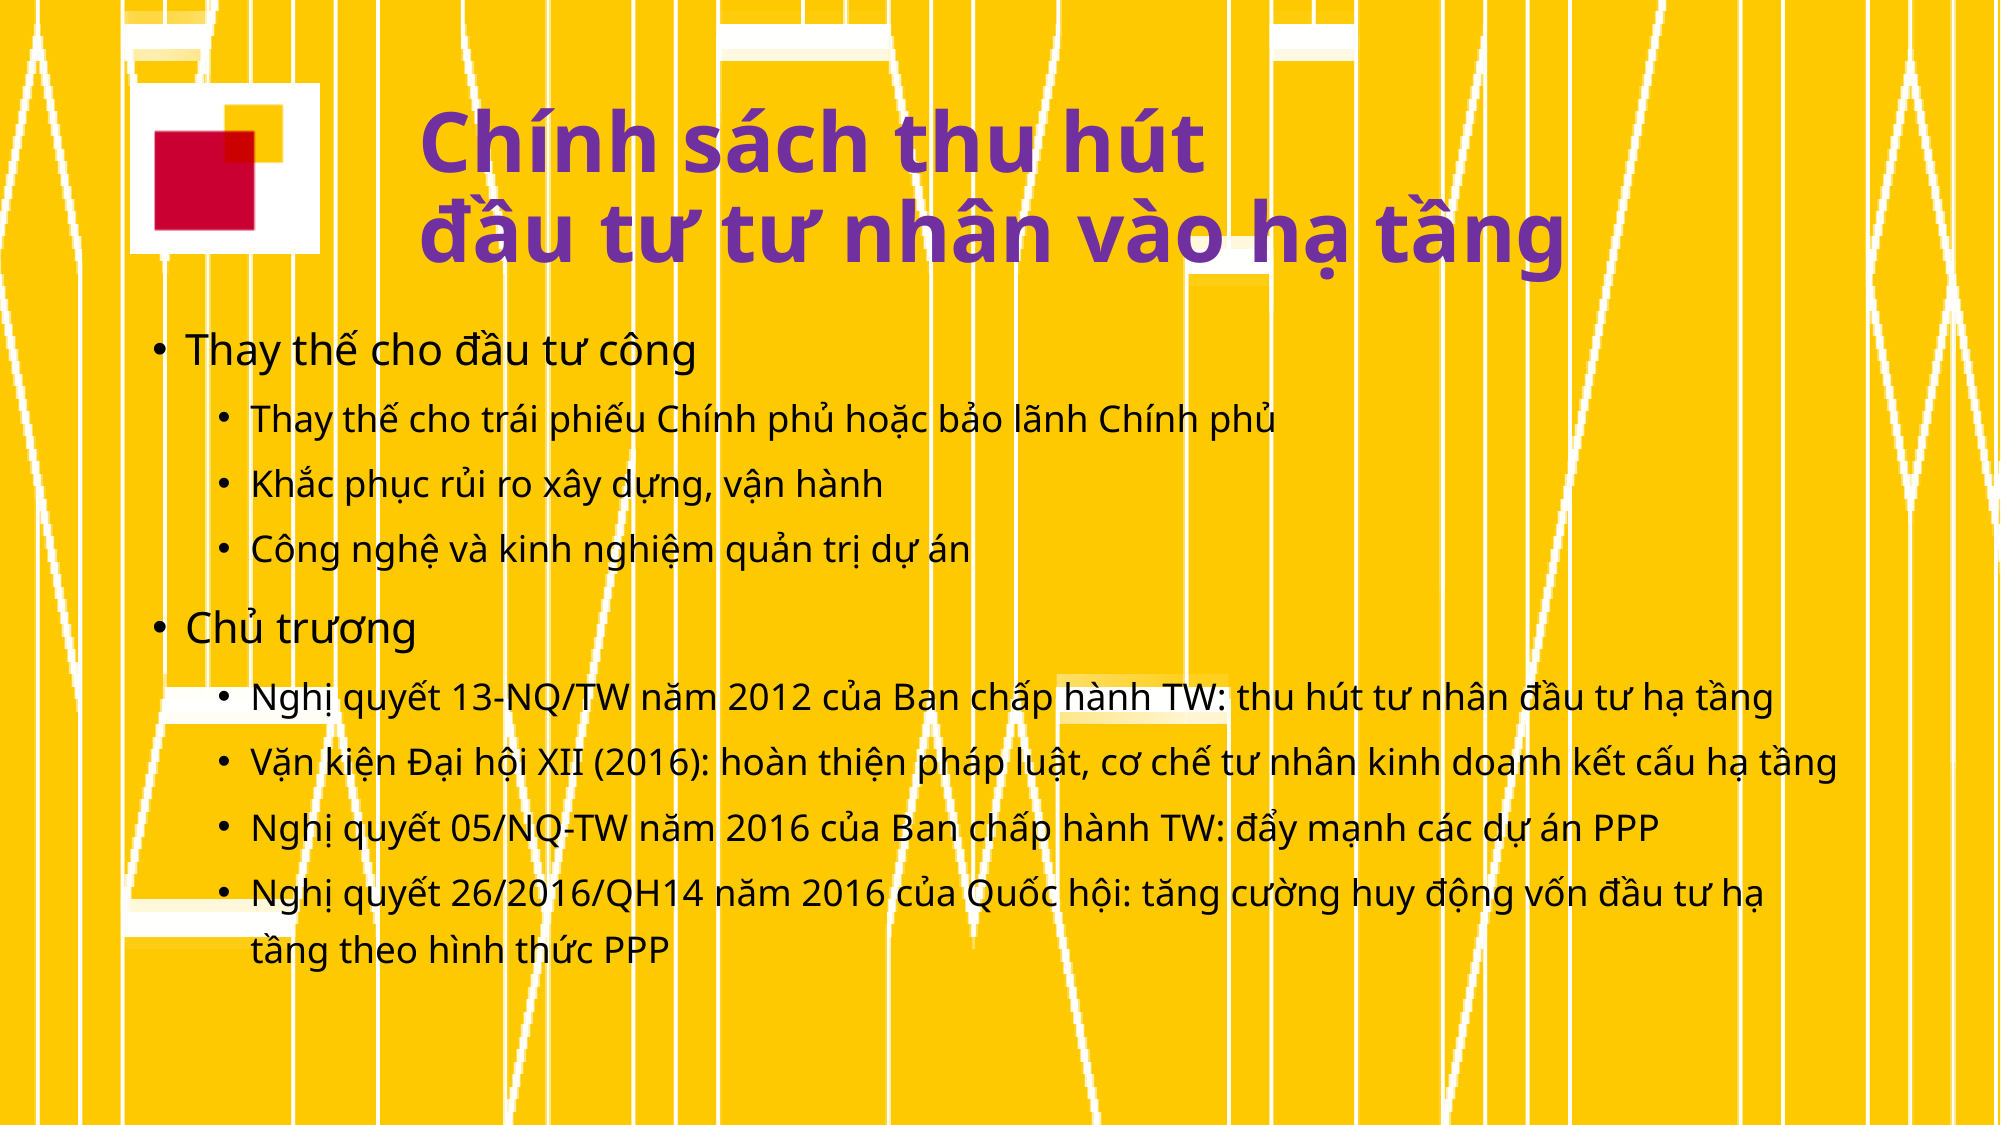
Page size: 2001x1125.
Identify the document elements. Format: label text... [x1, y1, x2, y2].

title Chính sách thu hút đầu tư tư nhân vào hạ tầng [403, 59, 1863, 299]
picture [0, 0, 2001, 1125]
list Thay thế cho đầu tư công Thay thế cho trái phiếu Chính phủ hoặc bảo lãnh Chính phủ Khắc phục rủi ro xây dựng, vận hành Công nghệ và kinh nghiệm quản trị dự án Chủ trương Nghị quyết 13-NQ/TW năm 2012 của Ban chấp hành TW: thu hút tư nhân đầu tư hạ tầng Vặn kiện Đại hội XII (2016): hoàn thiện pháp luật, cơ chế tư nhân kinh doanh kết cấu hạ tầng Nghị quyết 05/NQ-TW năm 2016 của Ban chấp hành TW: đẩy mạnh các dự án PPP Nghị quyết 26/2016/QH14 năm 2016 của Quốc hội: tăng cường huy động vốn đầu tư hạ tầng theo hình thức PPP [137, 299, 1863, 1014]
